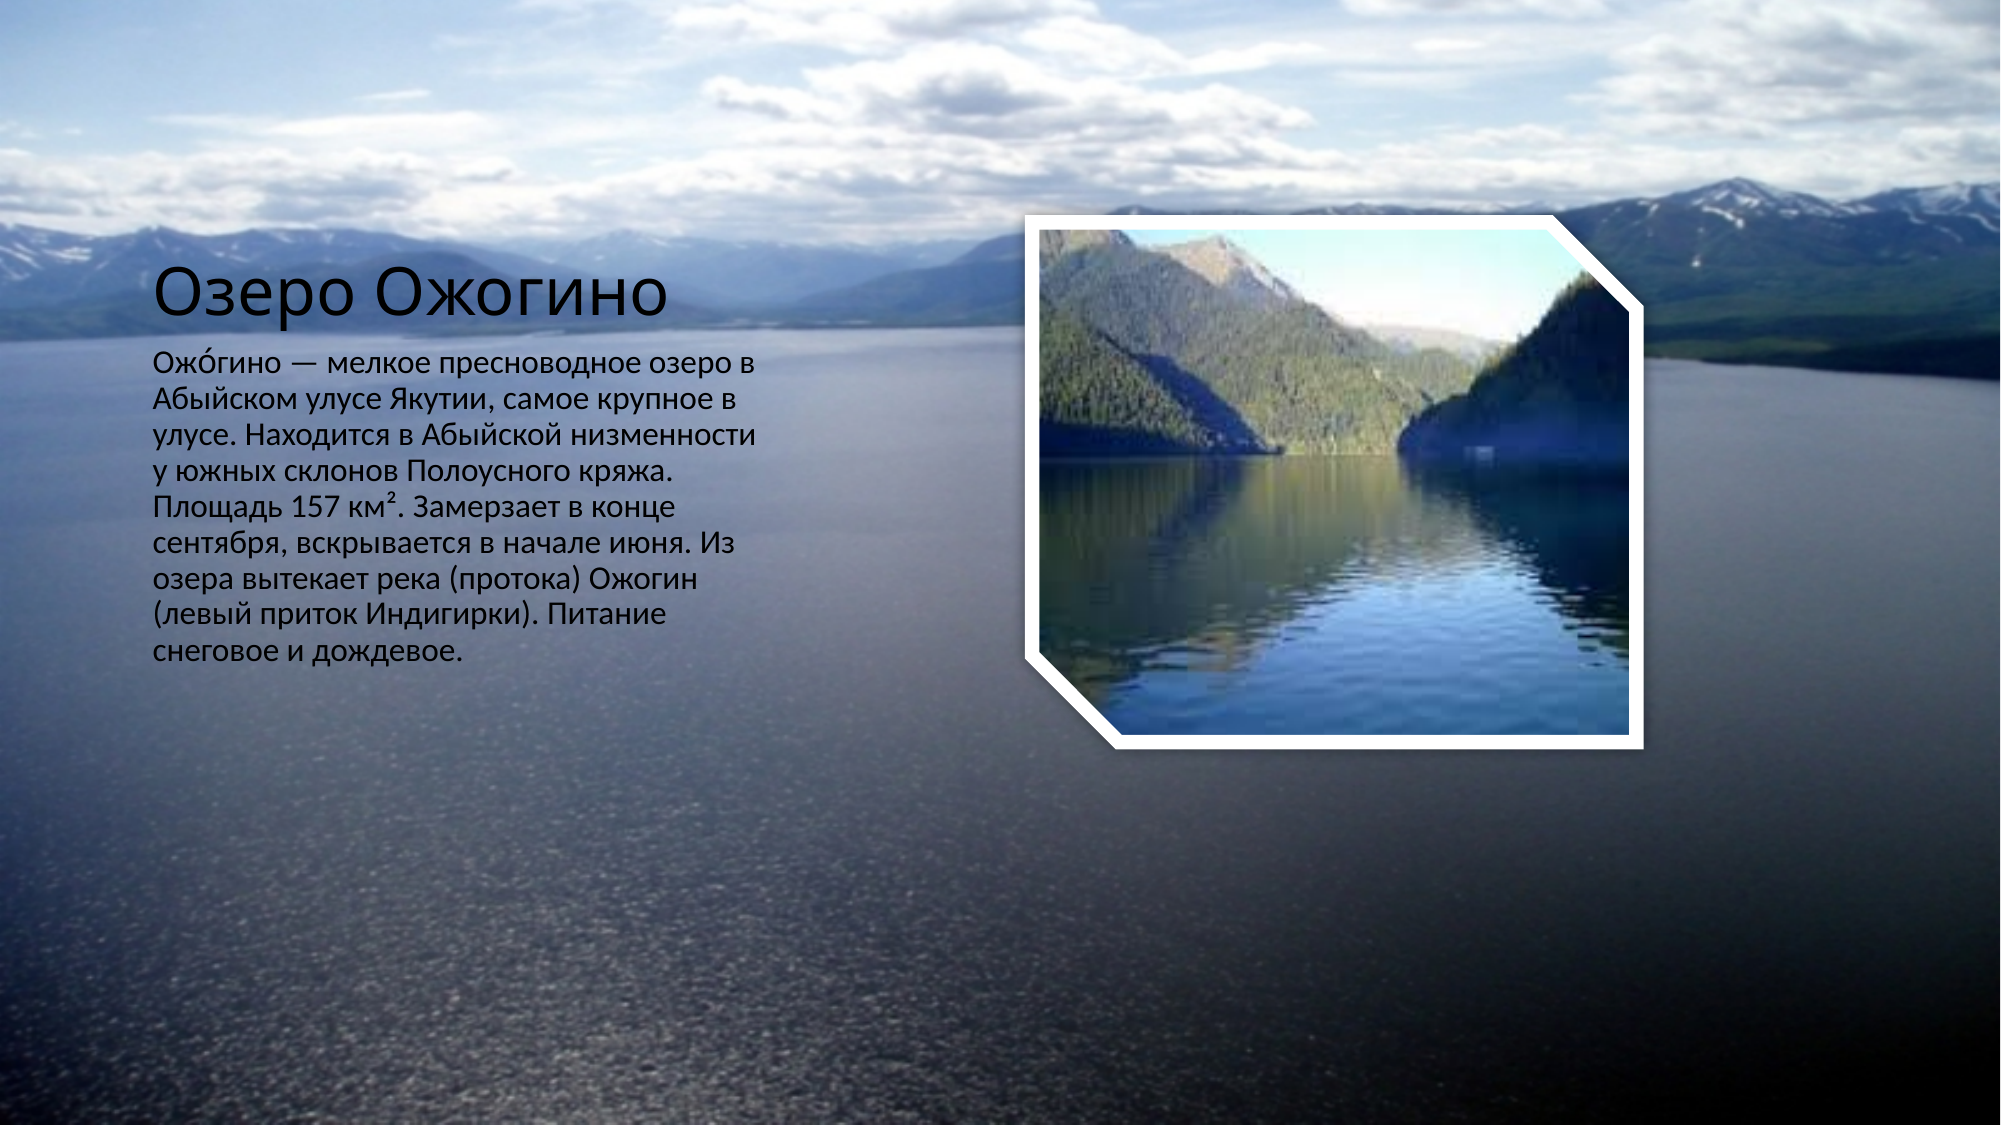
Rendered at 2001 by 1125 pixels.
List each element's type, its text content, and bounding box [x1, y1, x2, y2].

picture [0, 0, 2001, 1125]
title Озеро Ожогино [137, 75, 783, 337]
list Ожо́гино — мелкое пресноводное озеро в Абыйском улусе Якутии, самое крупное в улусе. Находится в Абыйской низменности у южных склонов Полоусного кряжа. Площадь 157 км². Замерзает в конце сентября, вскрывается в начале июня. Из озера вытекает река (протока) Ожогин (левый приток Индигирки). Питание снеговое и дождевое. [137, 337, 783, 963]
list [1032, 222, 1637, 743]
